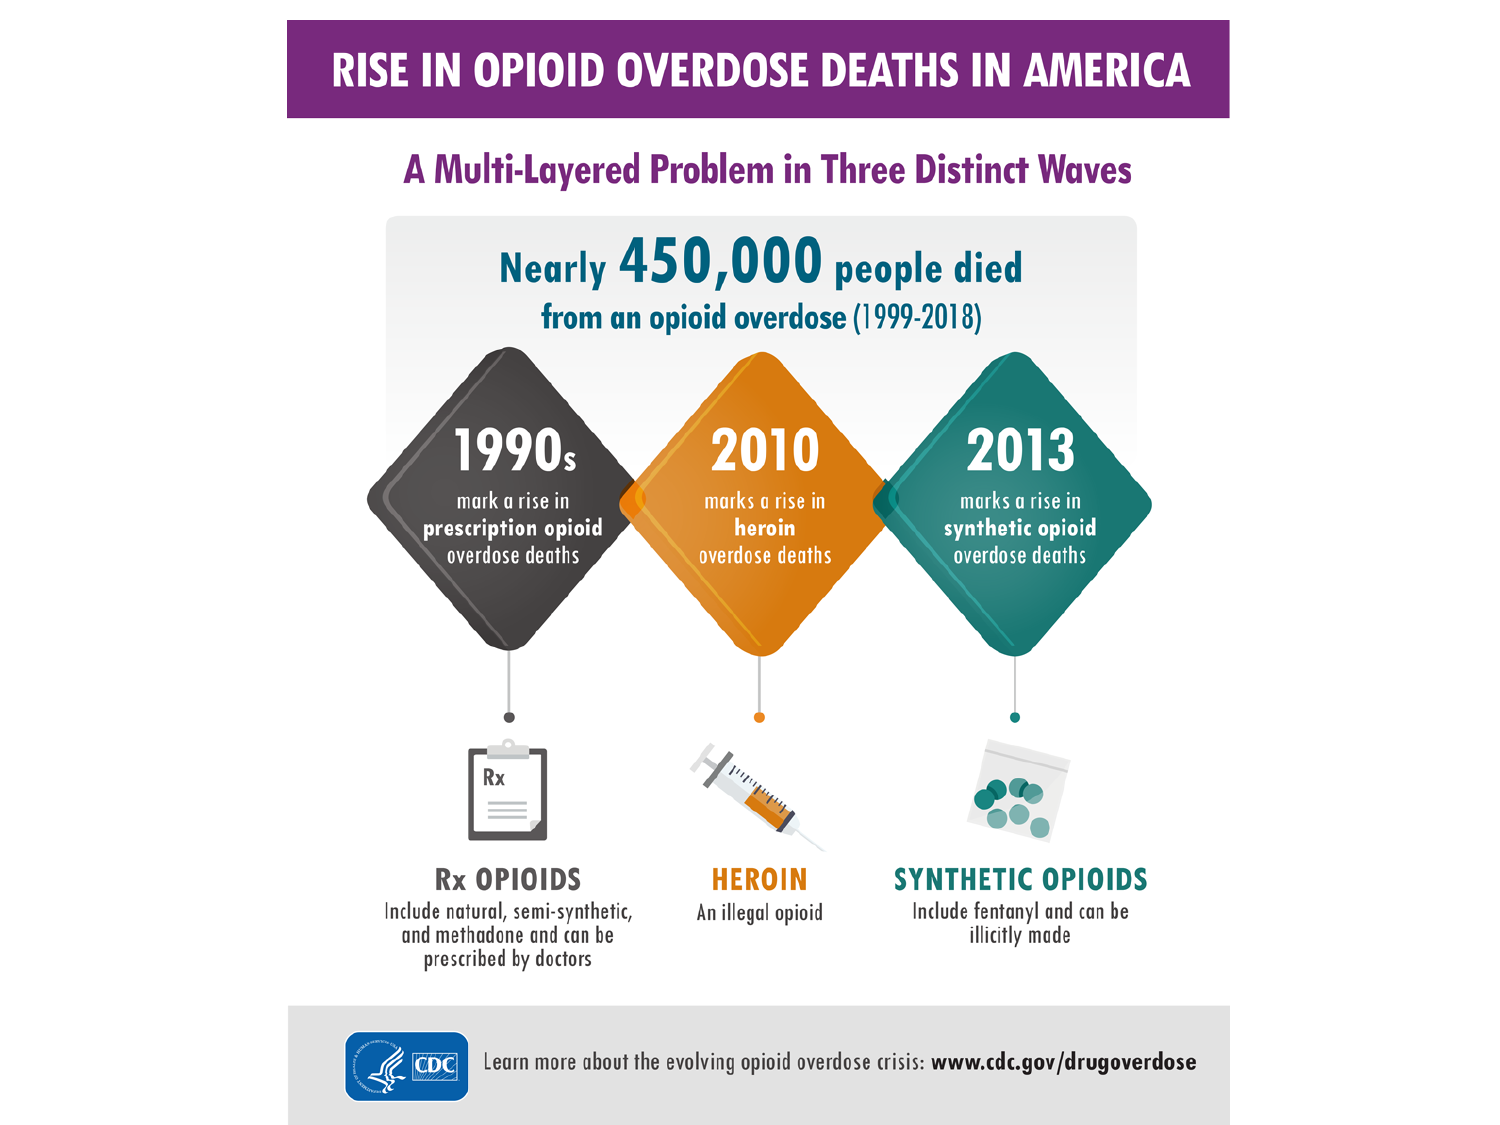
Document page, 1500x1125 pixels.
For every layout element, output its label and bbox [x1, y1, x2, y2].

picture [287, 20, 1231, 1125]
